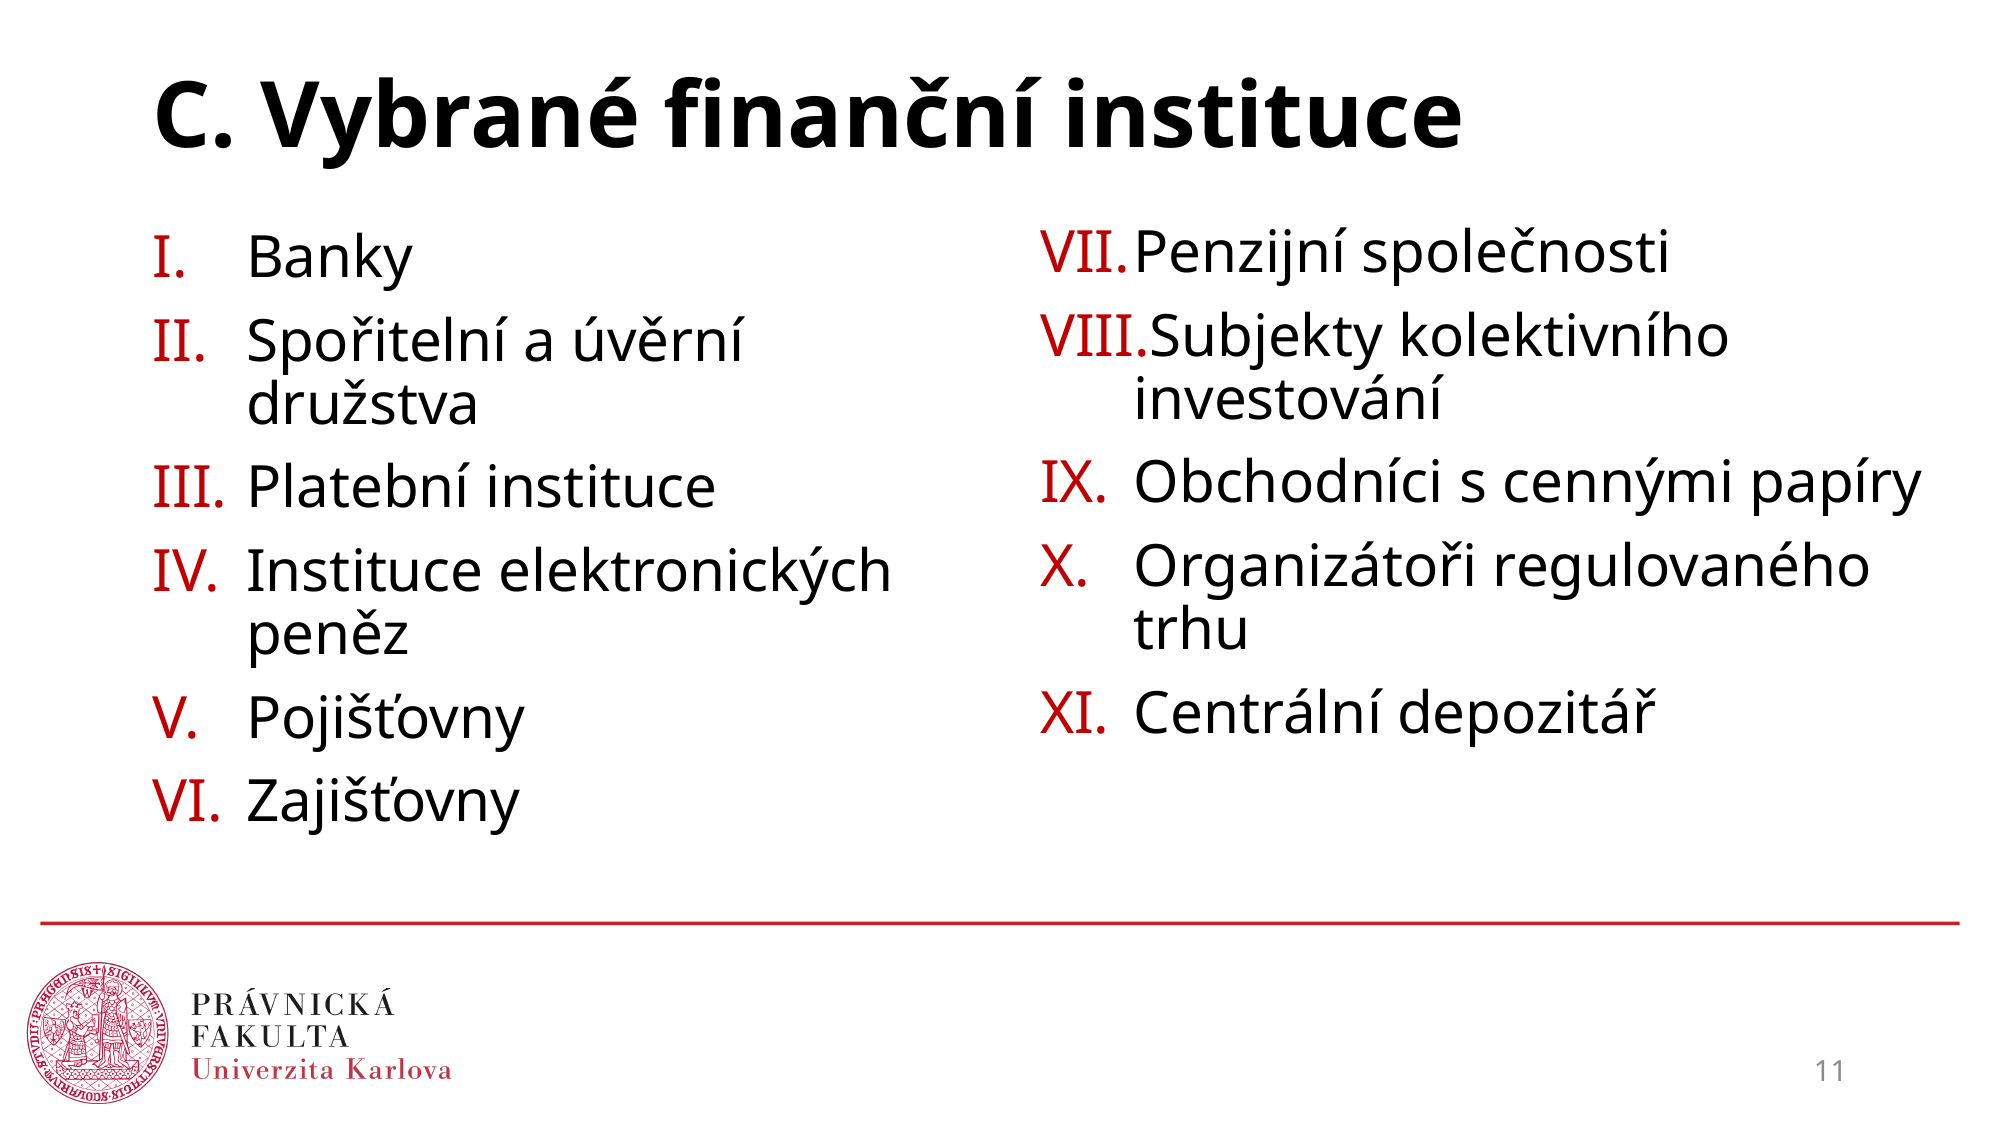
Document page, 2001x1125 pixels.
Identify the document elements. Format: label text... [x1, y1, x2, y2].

picture [26, 962, 452, 1104]
list Banky Spořitelní a úvěrní družstva Platební instituce Instituce elektronických peněz Pojišťovny Zajišťovny [137, 220, 1002, 905]
slide_number 11 [1412, 1042, 1863, 1103]
text_box Penzijní společnosti Subjekty kolektivního investování Obchodníci s cennými papíry Organizátoři regulovaného trhu Centrální depozitář [1024, 215, 1944, 900]
title C. Vybrané finanční instituce [137, 2, 1863, 220]
